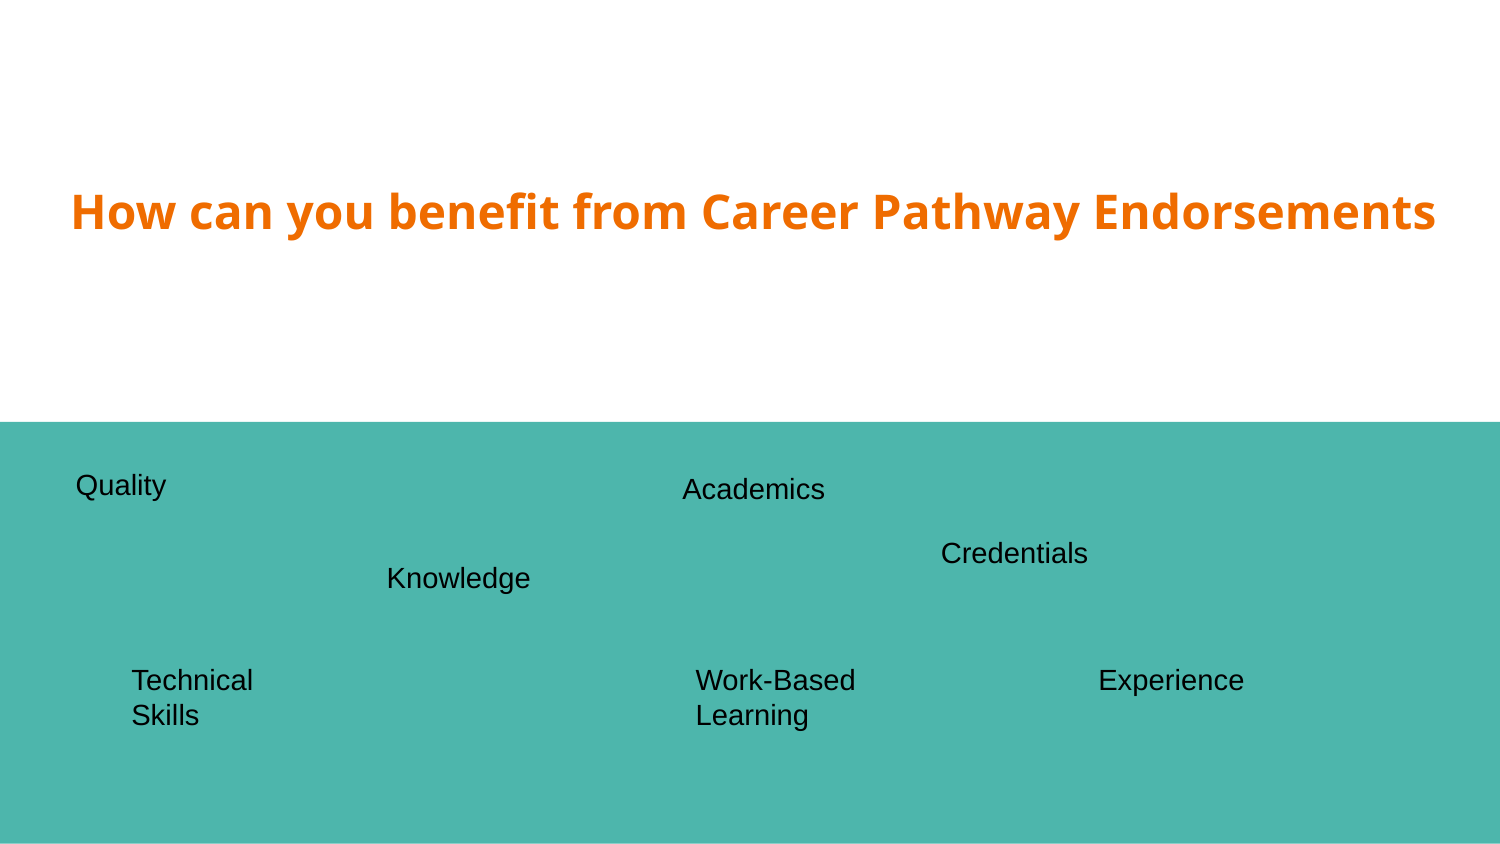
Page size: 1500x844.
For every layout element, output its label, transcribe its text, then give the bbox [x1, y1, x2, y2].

text_box Technical Skills [116, 654, 345, 739]
text_box Quality [60, 458, 289, 509]
text_box Work-Based Learning [680, 654, 909, 739]
text_box Experience [1083, 654, 1312, 704]
text_box Knowledge [371, 551, 600, 602]
text_box Academics [667, 462, 896, 513]
text_box Credentials [926, 526, 1155, 577]
title How can you benefit from Career Pathway Endorsements [51, 133, 1458, 289]
